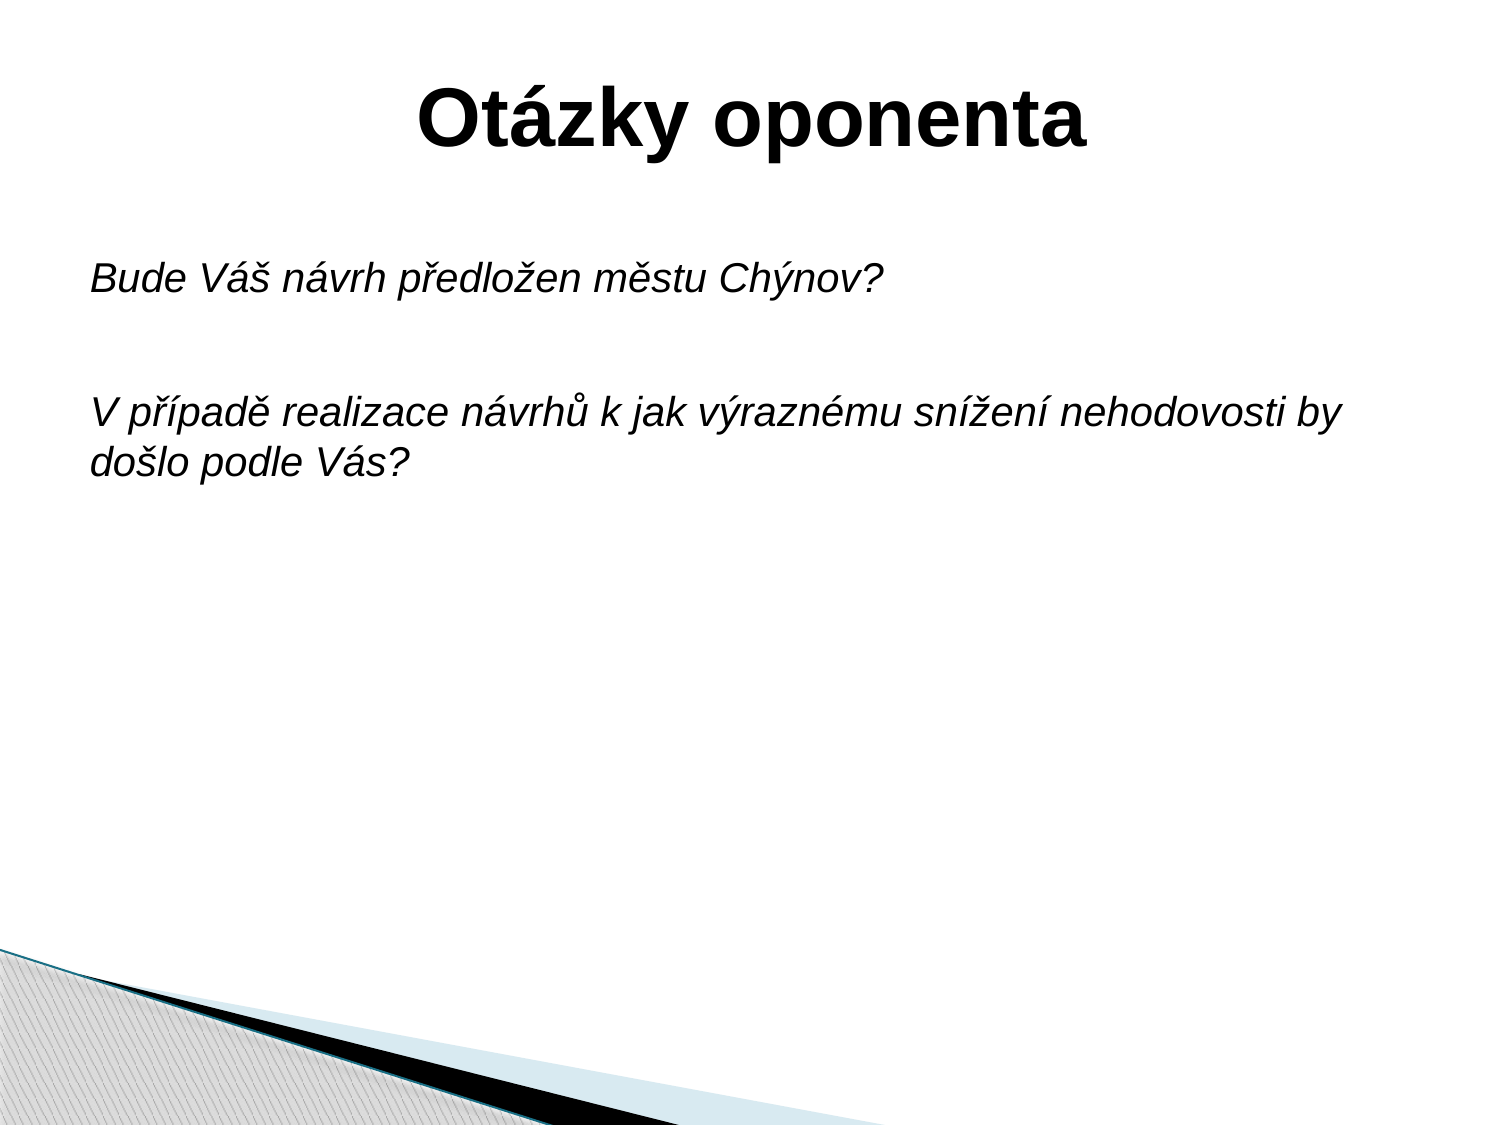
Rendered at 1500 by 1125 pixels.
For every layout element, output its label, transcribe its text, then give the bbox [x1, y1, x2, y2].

list Bude Váš návrh předložen městu Chýnov? V případě realizace návrhů k jak výraznému snížení nehodovosti by došlo podle Vás? [75, 243, 1425, 986]
title Otázky oponenta [76, 19, 1427, 207]
